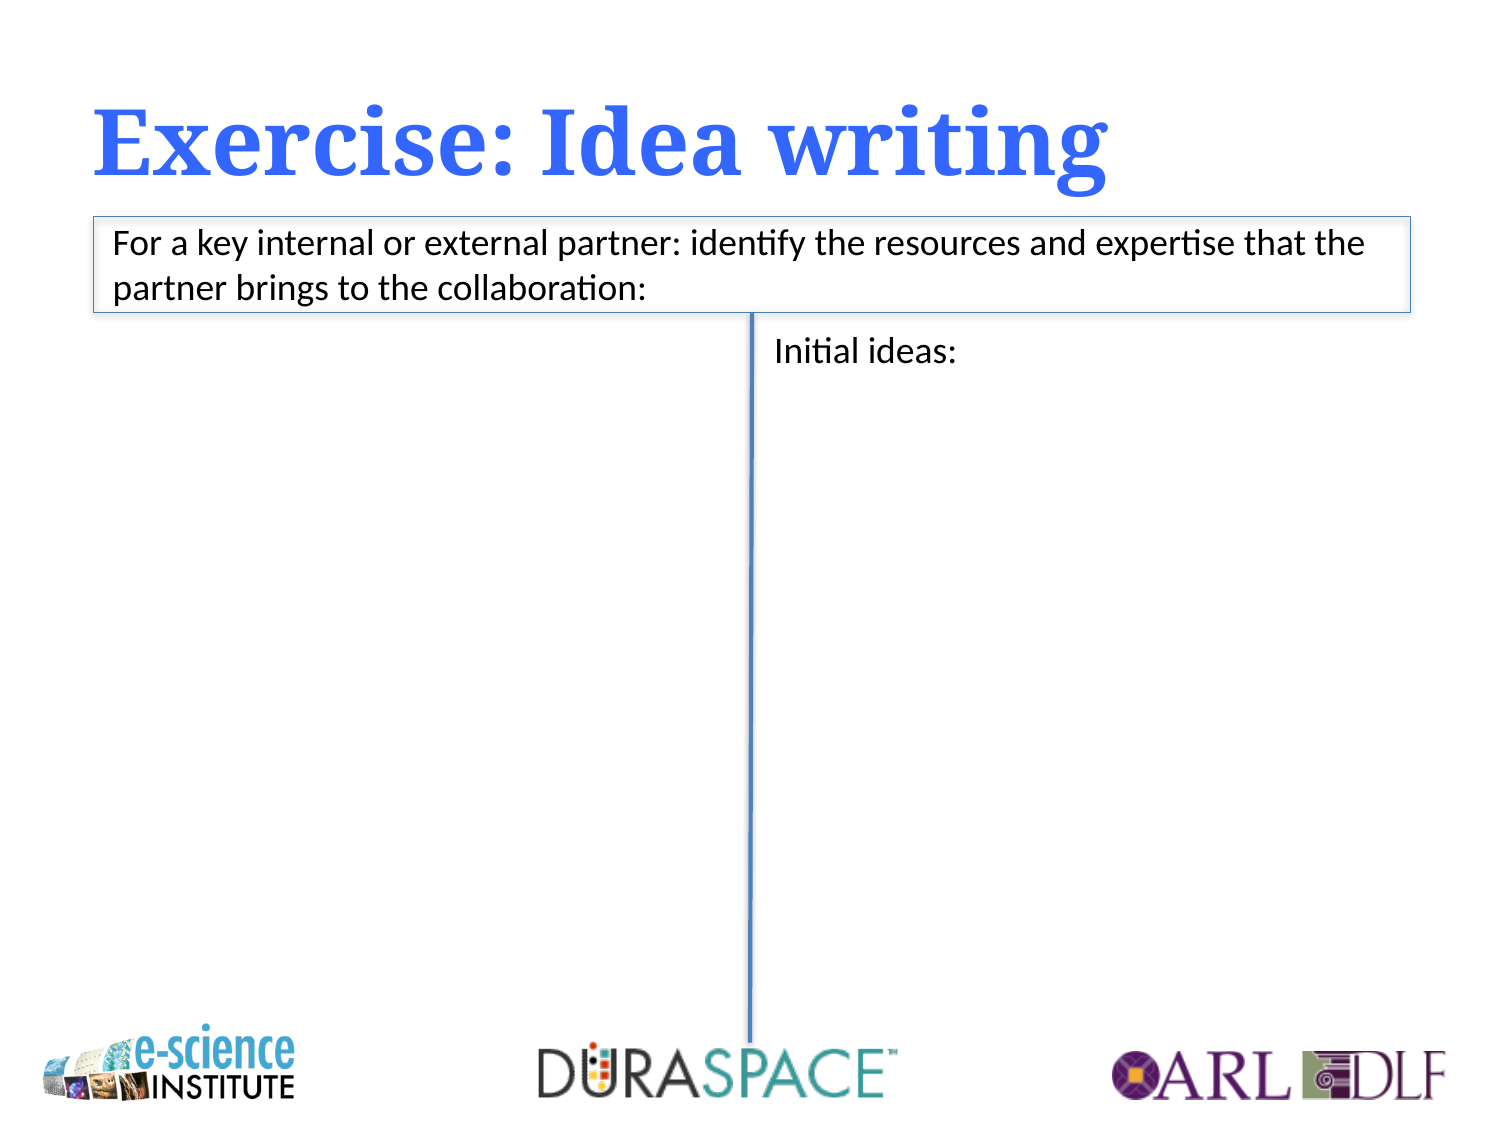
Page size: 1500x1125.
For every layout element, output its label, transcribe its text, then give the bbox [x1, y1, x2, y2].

text_box [93, 216, 97, 313]
picture [37, 1017, 300, 1106]
text_box For a key internal or external partner: identify the resources and expertise that the partner brings to the collaboration: [97, 210, 1411, 316]
picture [537, 1040, 900, 1100]
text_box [749, 312, 753, 1043]
text_box Initial ideas: [759, 318, 973, 379]
picture [1112, 1051, 1450, 1100]
title Exercise: Idea writing [77, 45, 1230, 233]
